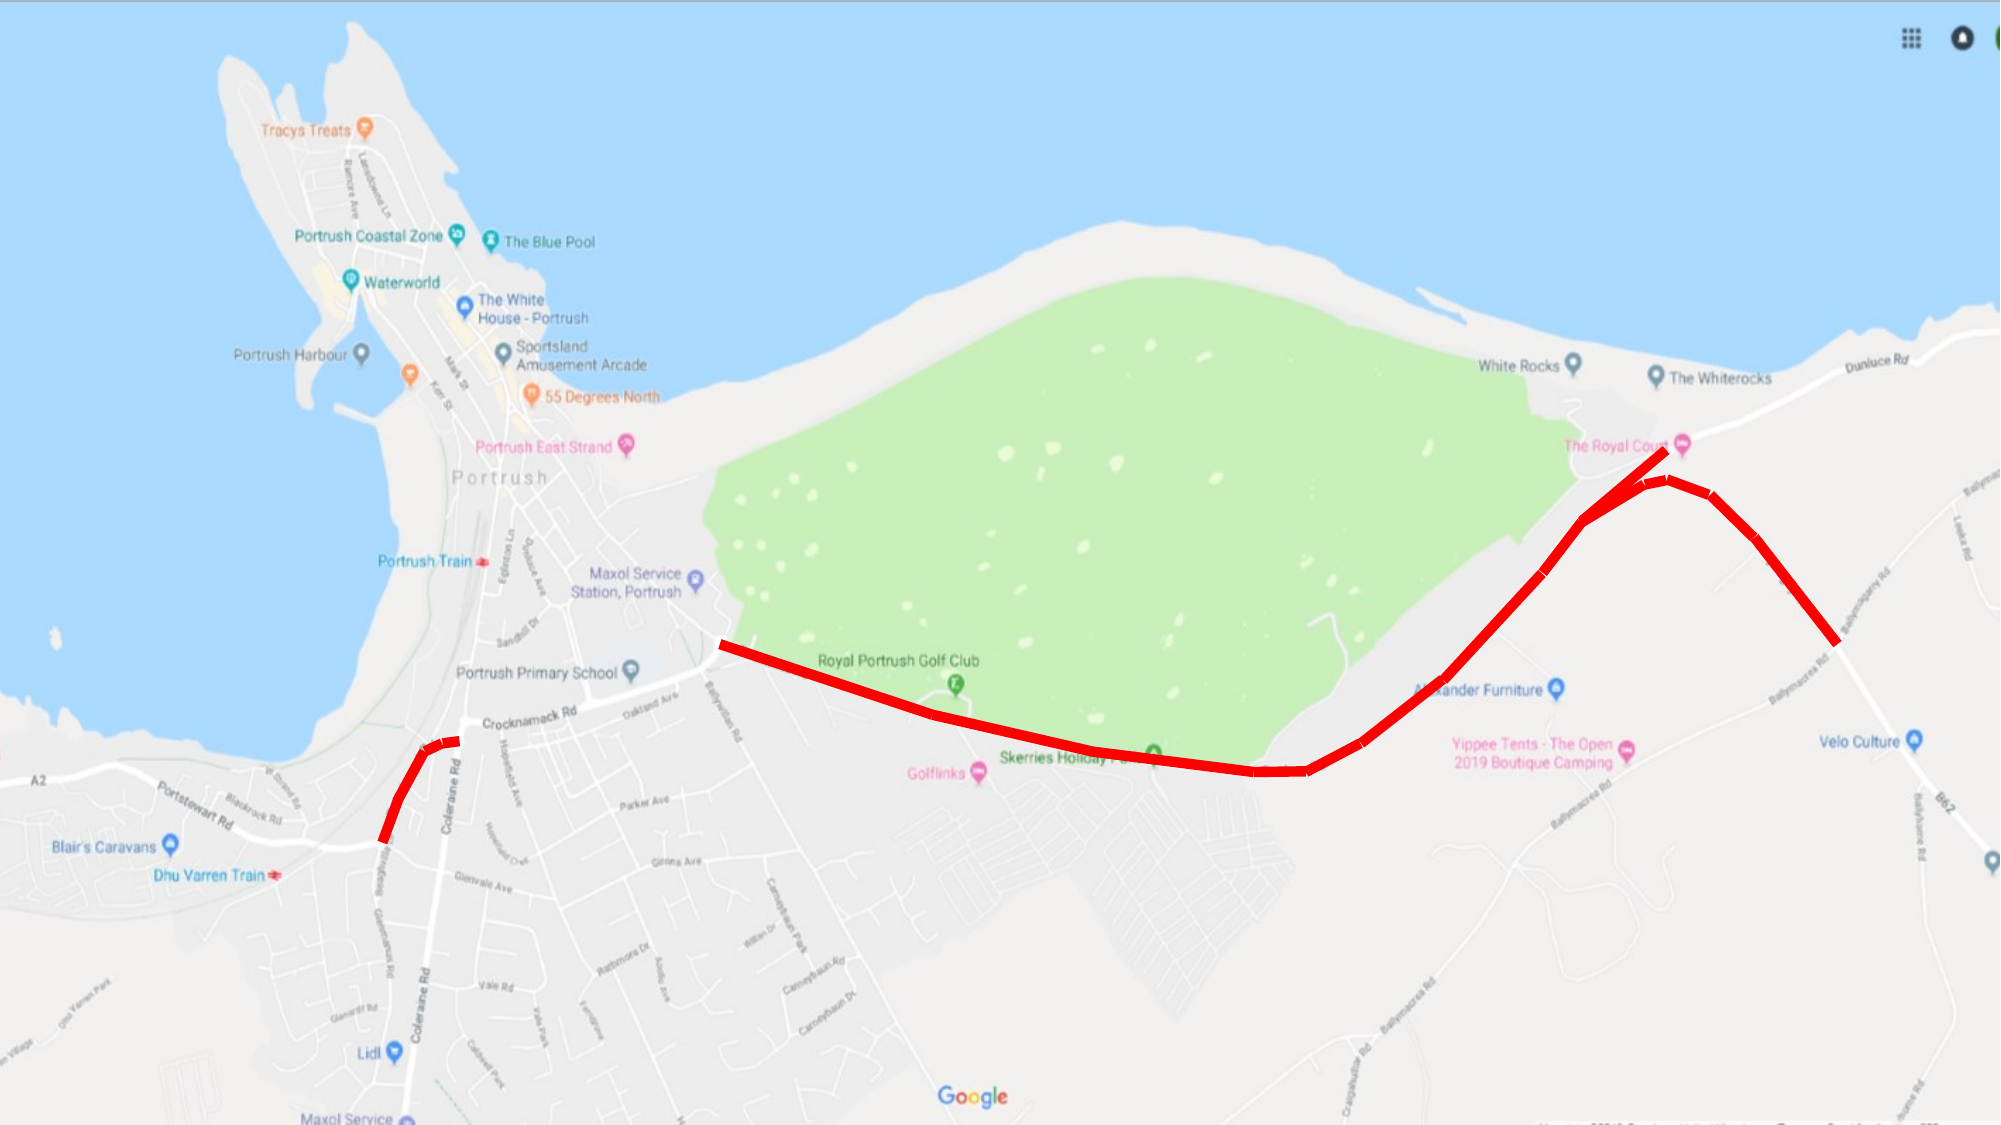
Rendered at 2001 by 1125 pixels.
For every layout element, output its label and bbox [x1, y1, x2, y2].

text_box [382, 741, 460, 843]
picture [0, 0, 2000, 1125]
text_box [719, 449, 1838, 773]
